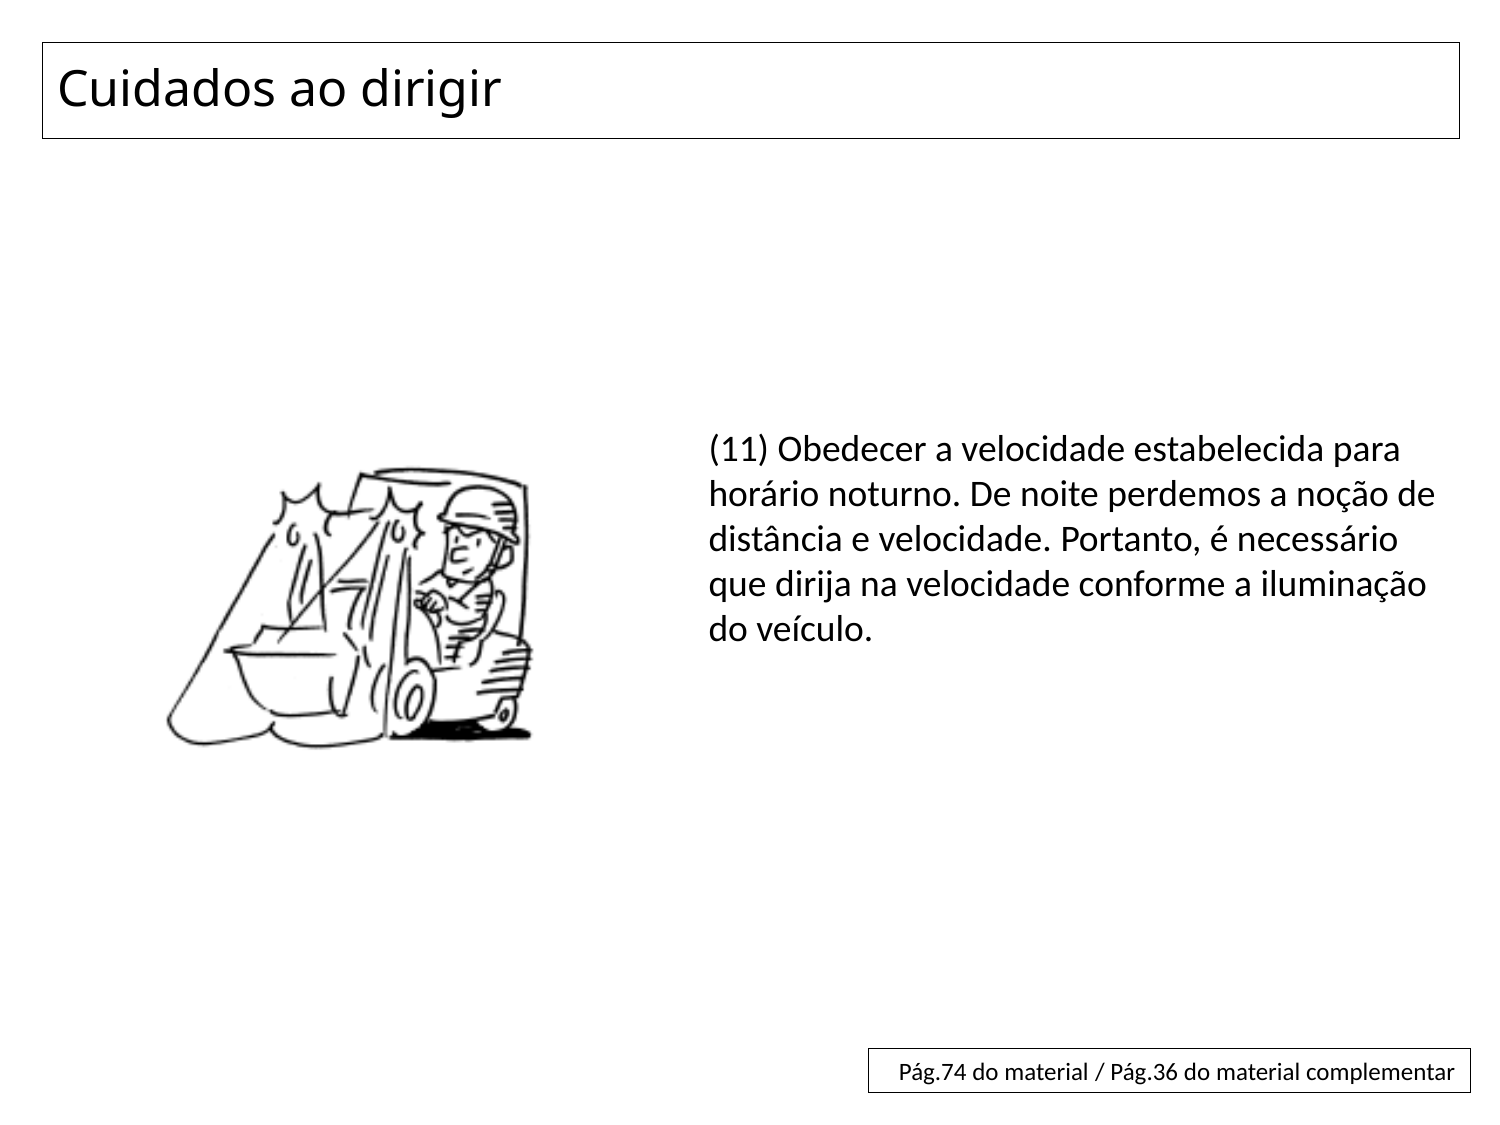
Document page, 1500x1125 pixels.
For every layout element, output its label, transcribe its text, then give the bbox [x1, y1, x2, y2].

picture [142, 376, 1359, 811]
text_box Pág.74 do material / Pág.36 do material complementar [868, 1048, 1471, 1093]
title Cuidados ao dirigir [42, 42, 1460, 139]
text_box (11) Obedecer a velocidade estabelecida para horário noturno. De noite perdemos a noção de distância e velocidade. Portanto, é necessário que dirija na velocidade conforme a iluminação do veículo. [1359, 416, 1471, 702]
